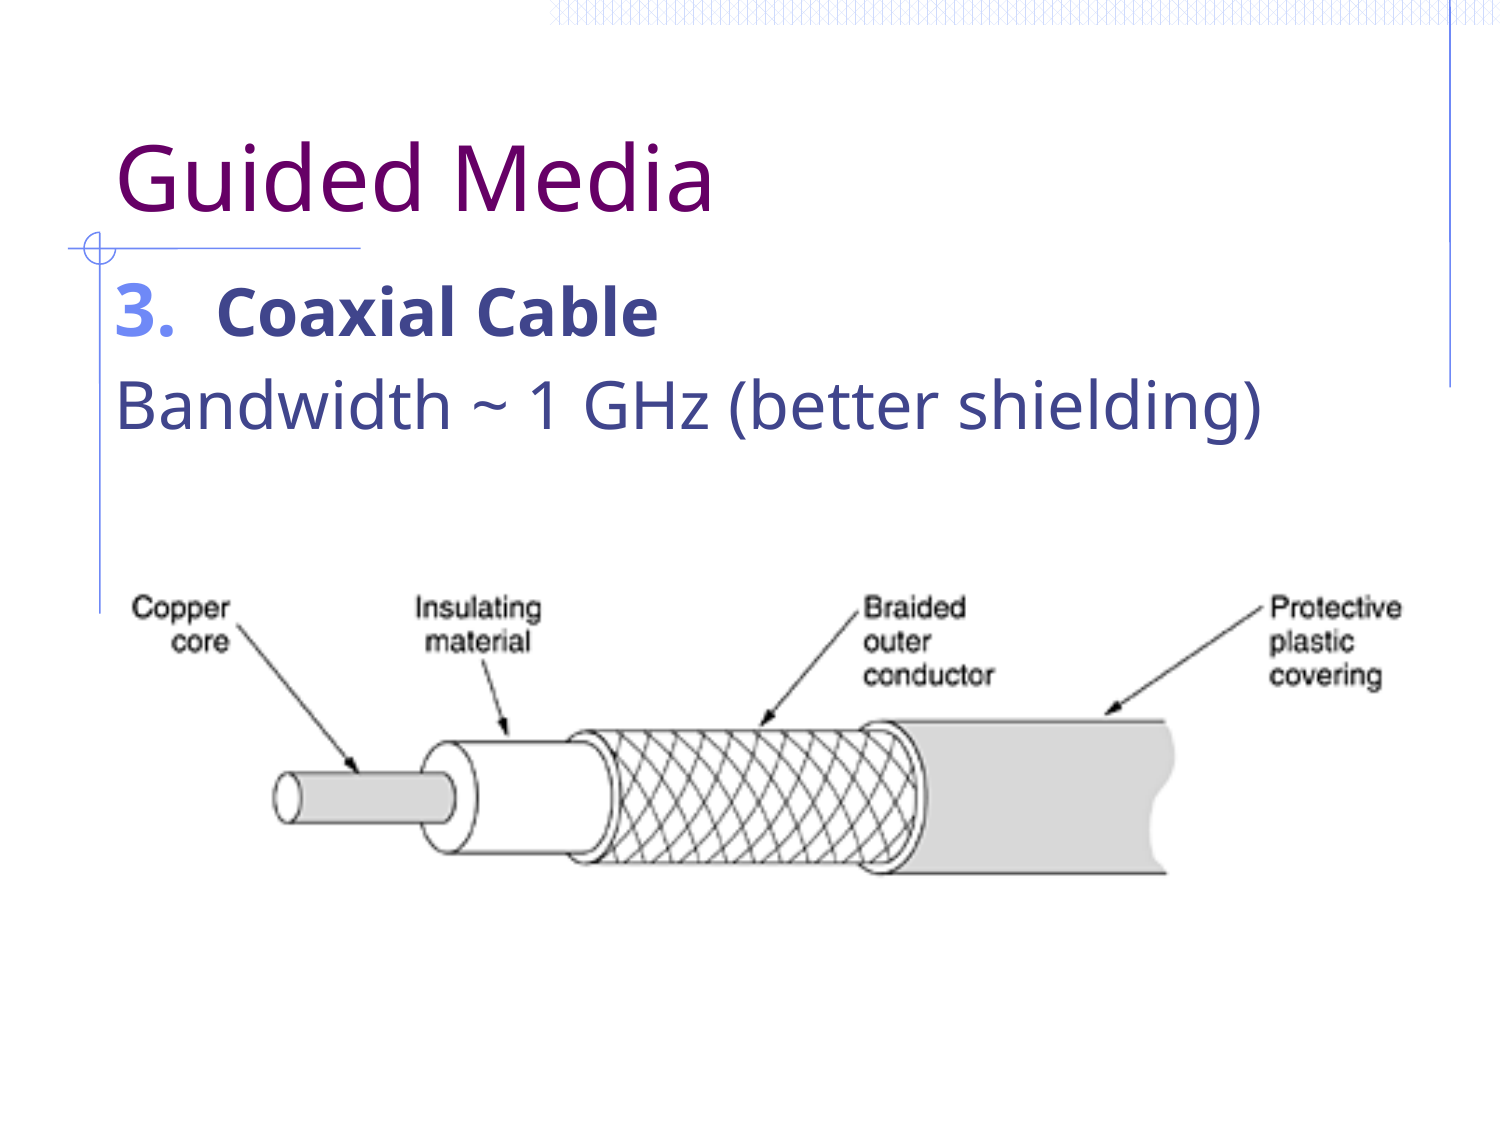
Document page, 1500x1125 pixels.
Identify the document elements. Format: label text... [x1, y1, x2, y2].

title Guided Media [99, 50, 1375, 238]
list Coaxial Cable Bandwidth ~ 1 GHz (better shielding) [99, 262, 1375, 500]
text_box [124, 587, 1413, 887]
